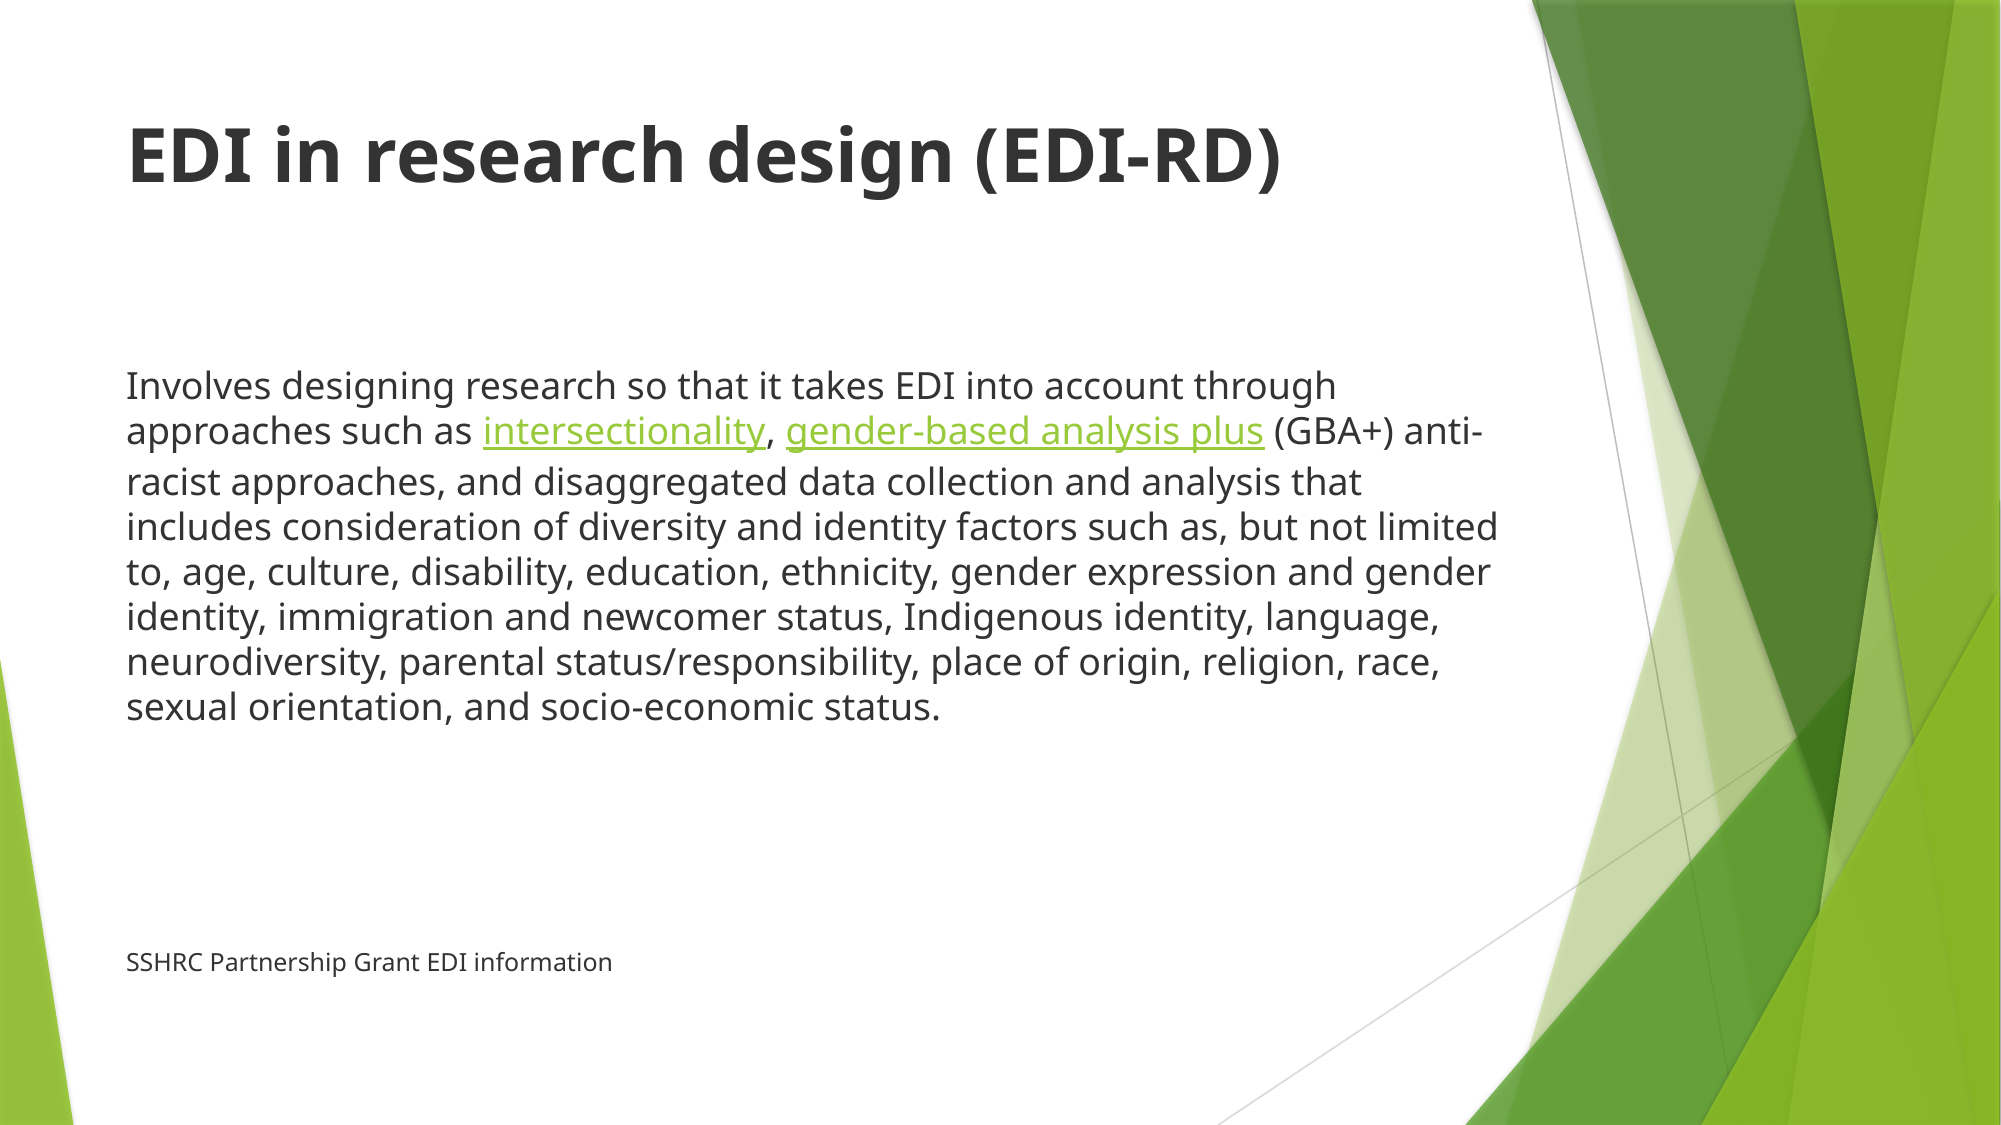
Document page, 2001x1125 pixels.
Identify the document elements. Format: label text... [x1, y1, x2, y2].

title EDI in research design (EDI-RD) [111, 99, 1522, 317]
list Involves designing research so that it takes EDI into account through approaches such as intersectionality, gender-based analysis plus (GBA+) anti-racist approaches, and disaggregated data collection and analysis that includes consideration of diversity and identity factors such as, but not limited to, age, culture, disability, education, ethnicity, gender expression and gender identity, immigration and newcomer status, Indigenous identity, language, neurodiversity, parental status/responsibility, place of origin, religion, race, sexual orientation, and socio-economic status. SSHRC Partnership Grant EDI information [111, 354, 1522, 992]
